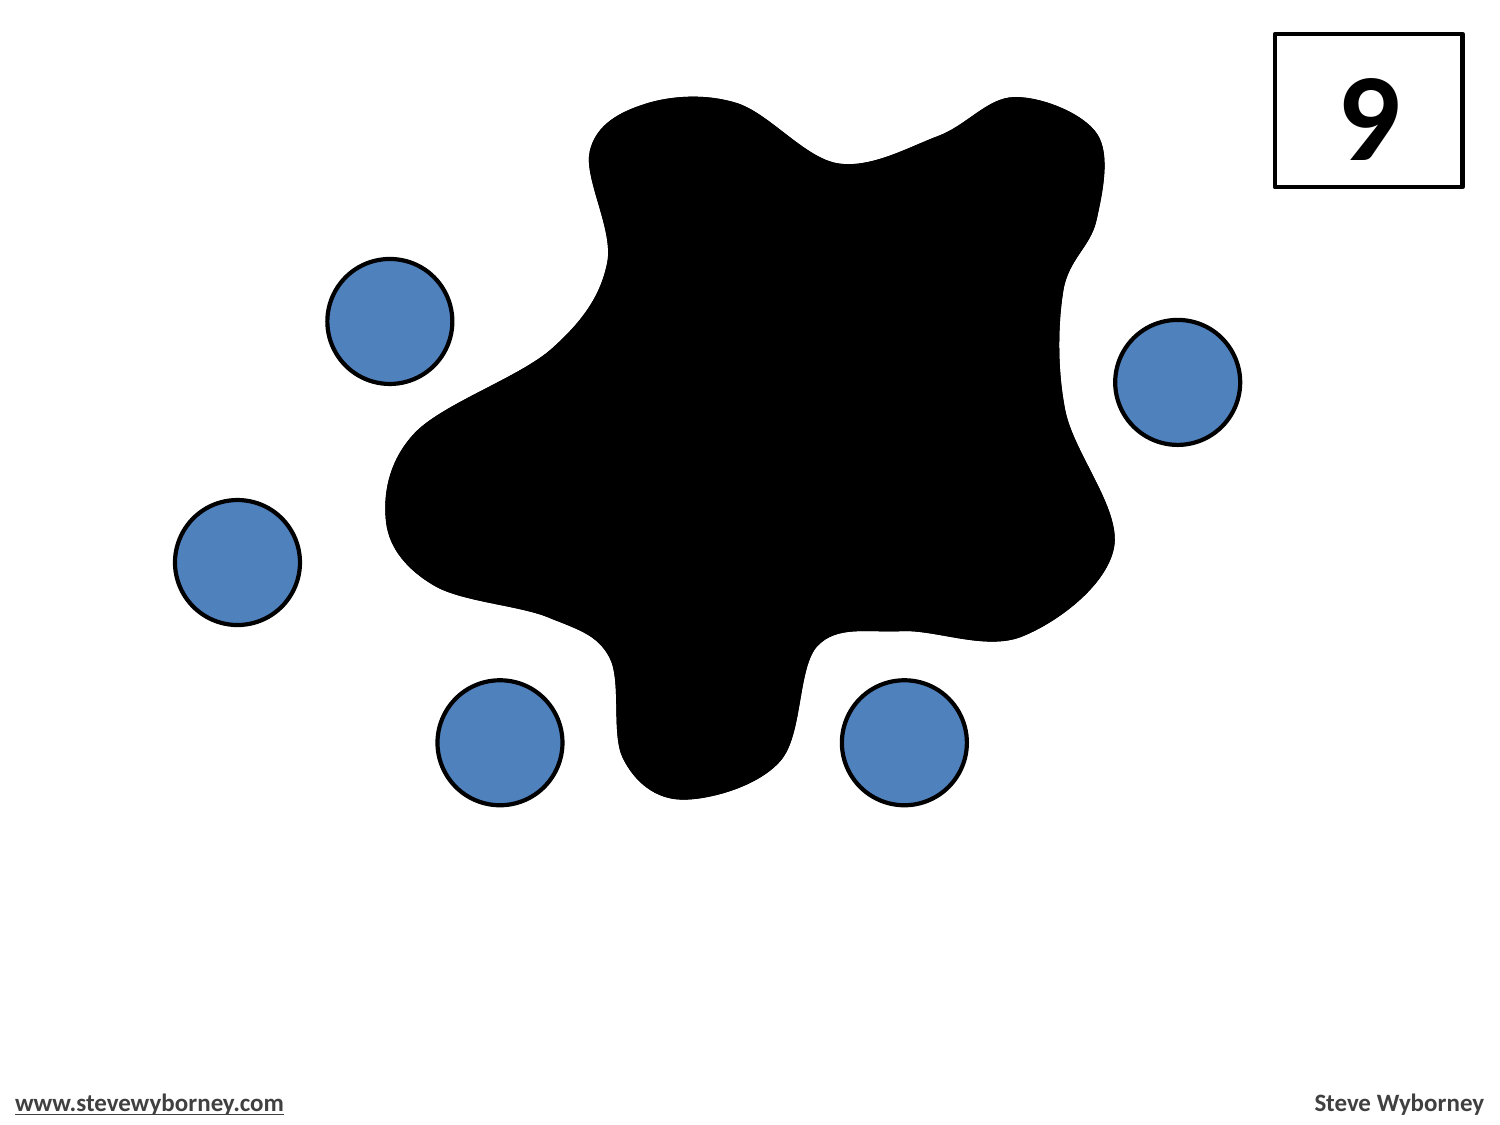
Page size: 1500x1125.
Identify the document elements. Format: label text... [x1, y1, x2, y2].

text_box [839, 678, 970, 808]
text_box [435, 678, 565, 808]
text_box Steve Wyborney [1299, 1079, 1499, 1125]
text_box [325, 256, 455, 387]
text_box [172, 497, 303, 628]
text_box www.stevewyborney.com [0, 1079, 305, 1125]
text_box [1113, 317, 1243, 448]
text_box 9 [1273, 32, 1465, 189]
text_box [385, 96, 1115, 800]
